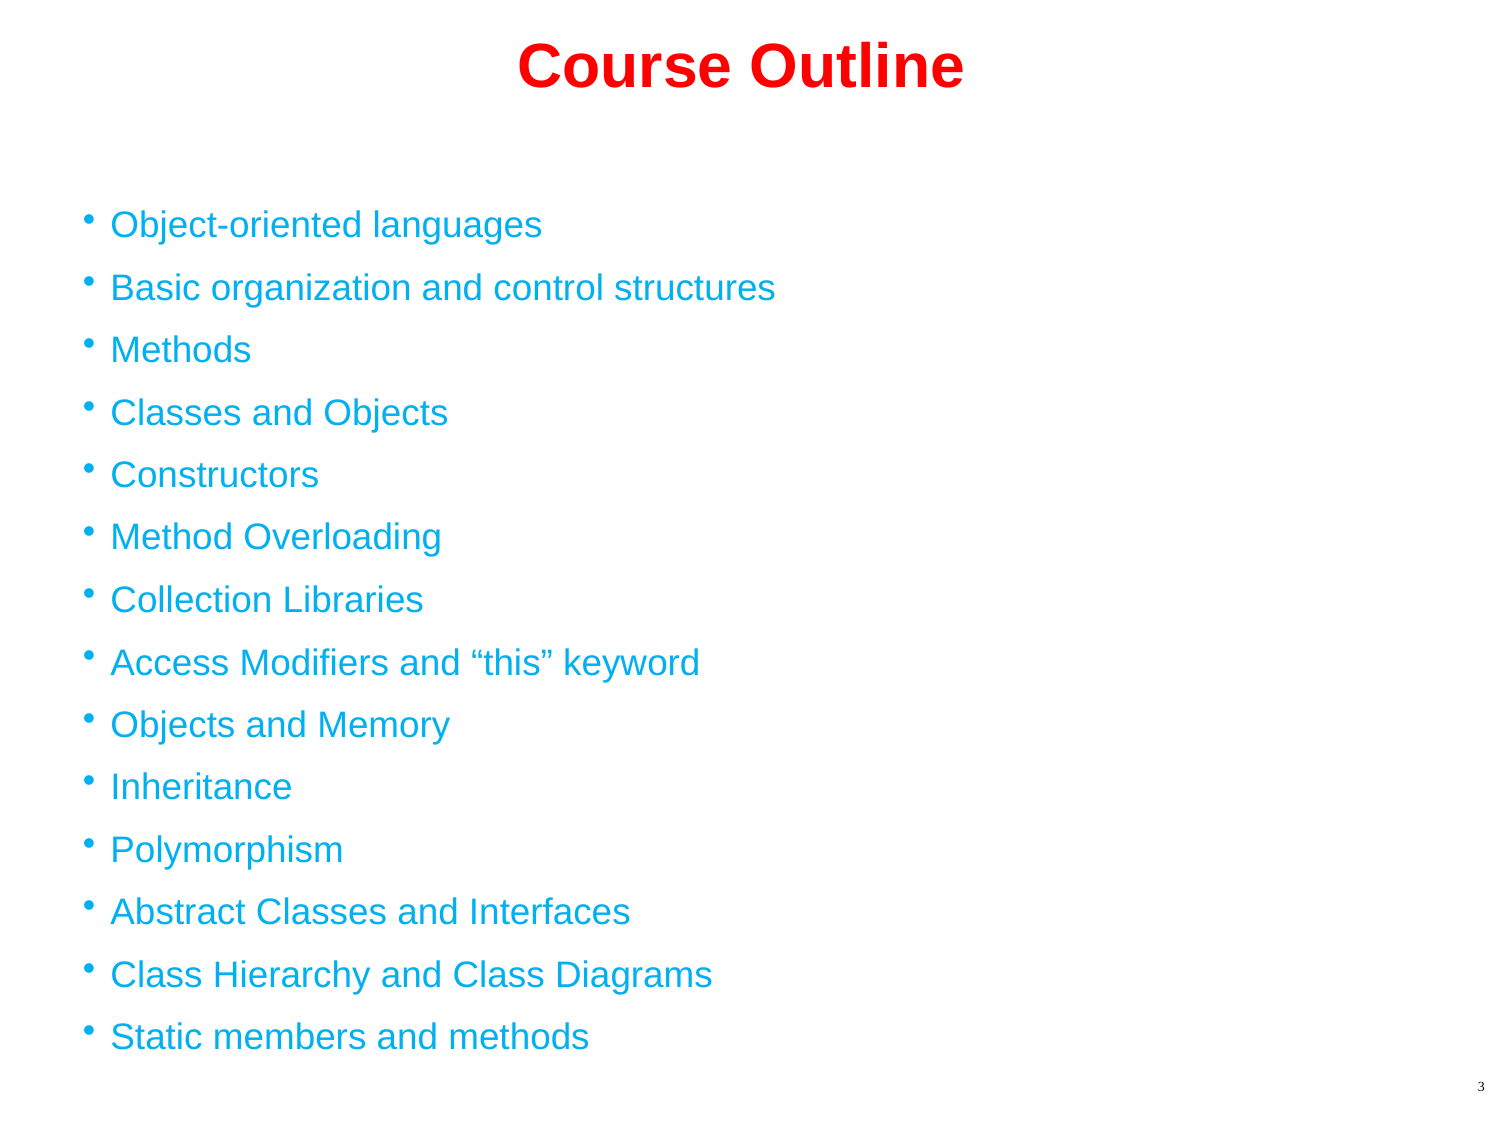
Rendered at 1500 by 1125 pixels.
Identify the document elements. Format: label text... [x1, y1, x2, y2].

title Course Outline [0, 0, 1500, 126]
slide_number 3 [1186, 1069, 1500, 1125]
list Object-oriented languages Basic organization and control structures Methods Classes and Objects Constructors Method Overloading Collection Libraries Access Modifiers and “this” keyword Objects and Memory Inheritance Polymorphism Abstract Classes and Interfaces Class Hierarchy and Class Diagrams Static members and methods [67, 184, 1442, 1071]
